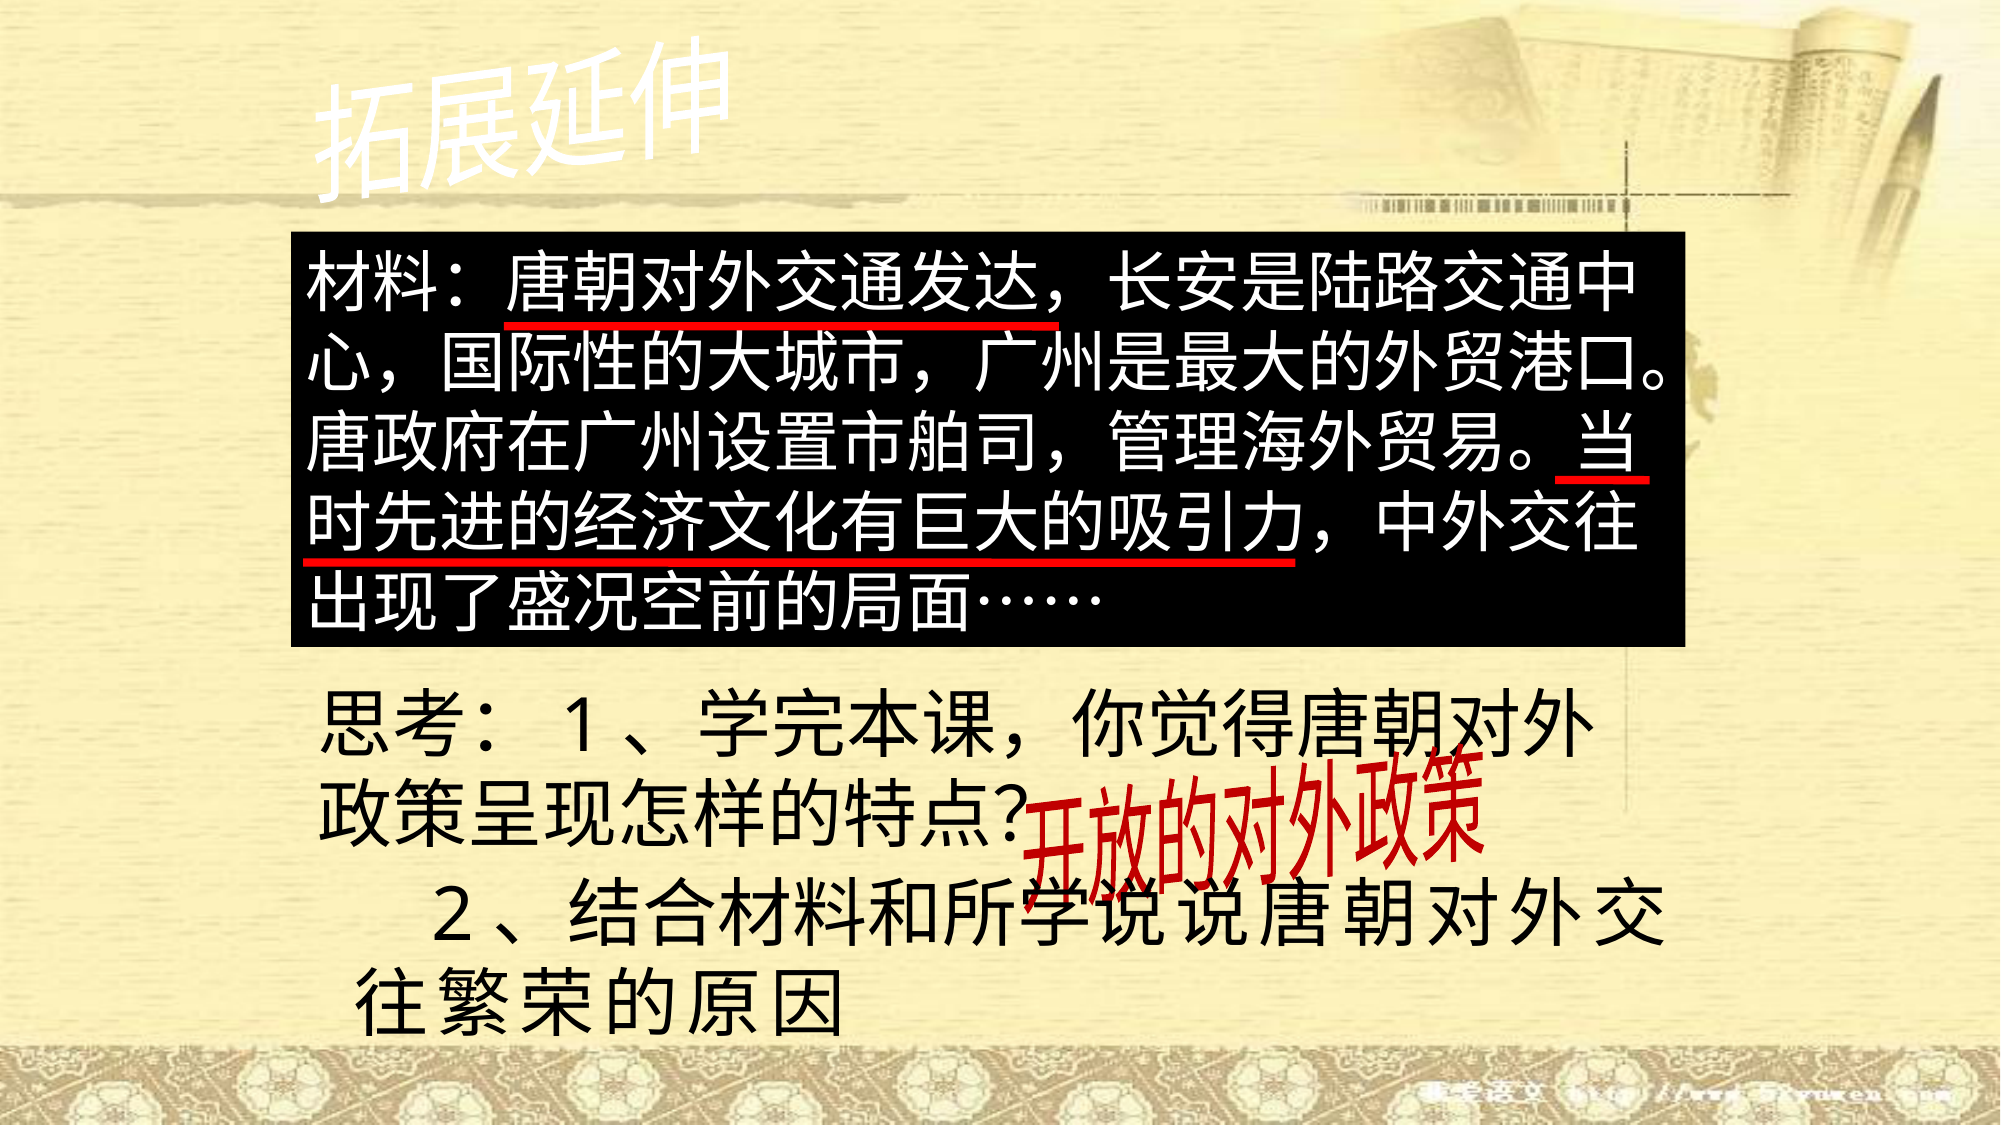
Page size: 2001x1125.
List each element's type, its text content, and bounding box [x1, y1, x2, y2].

picture [0, 0, 2001, 1125]
text_box 2、结合材料和所学说说唐朝对外交往繁荣的原因 [338, 857, 1733, 1053]
text_box 思考：1、学完本课，你觉得唐朝对外政策呈现怎样的特点？ [303, 668, 1662, 864]
text_box 材料：唐朝对外交通发达，长安是陆路交通中心，国际性的大城市，广州是最大的外贸港口。唐政府在广州设置市舶司，管理海外贸易。当时先进的经济文化有巨大的吸引力，中外交往出现了盛况空前的局面…… [291, 231, 1686, 647]
